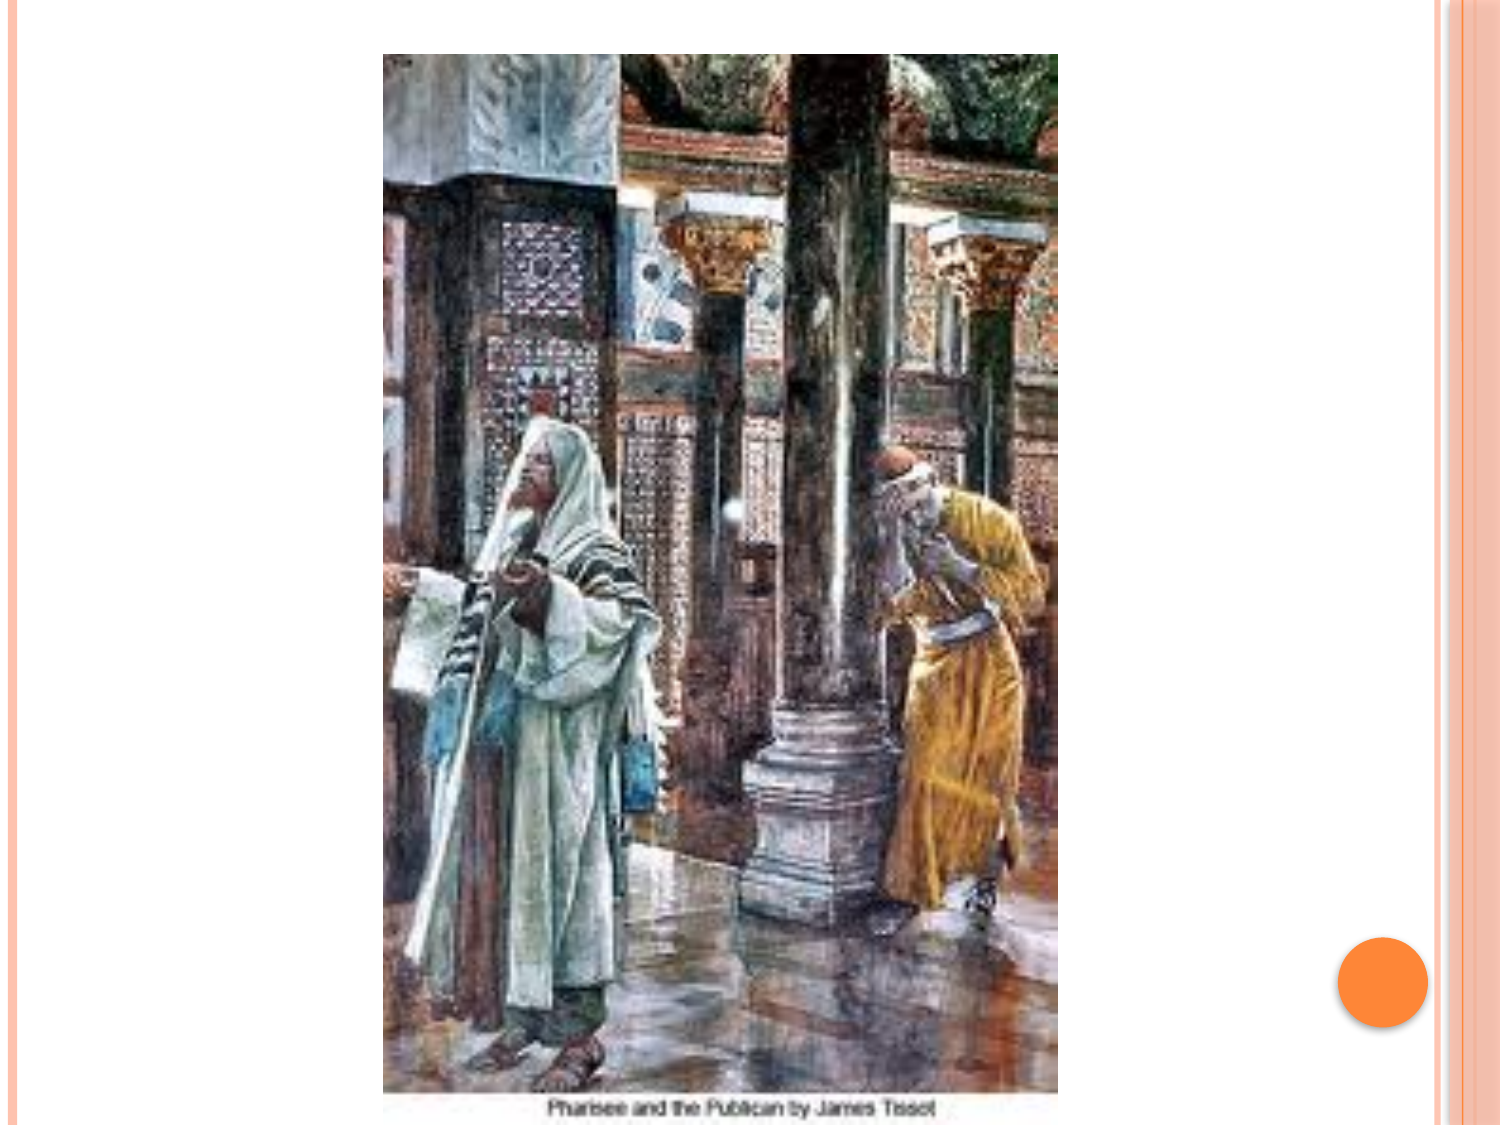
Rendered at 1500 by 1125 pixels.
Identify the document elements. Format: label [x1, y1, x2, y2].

picture [383, 53, 1058, 1125]
